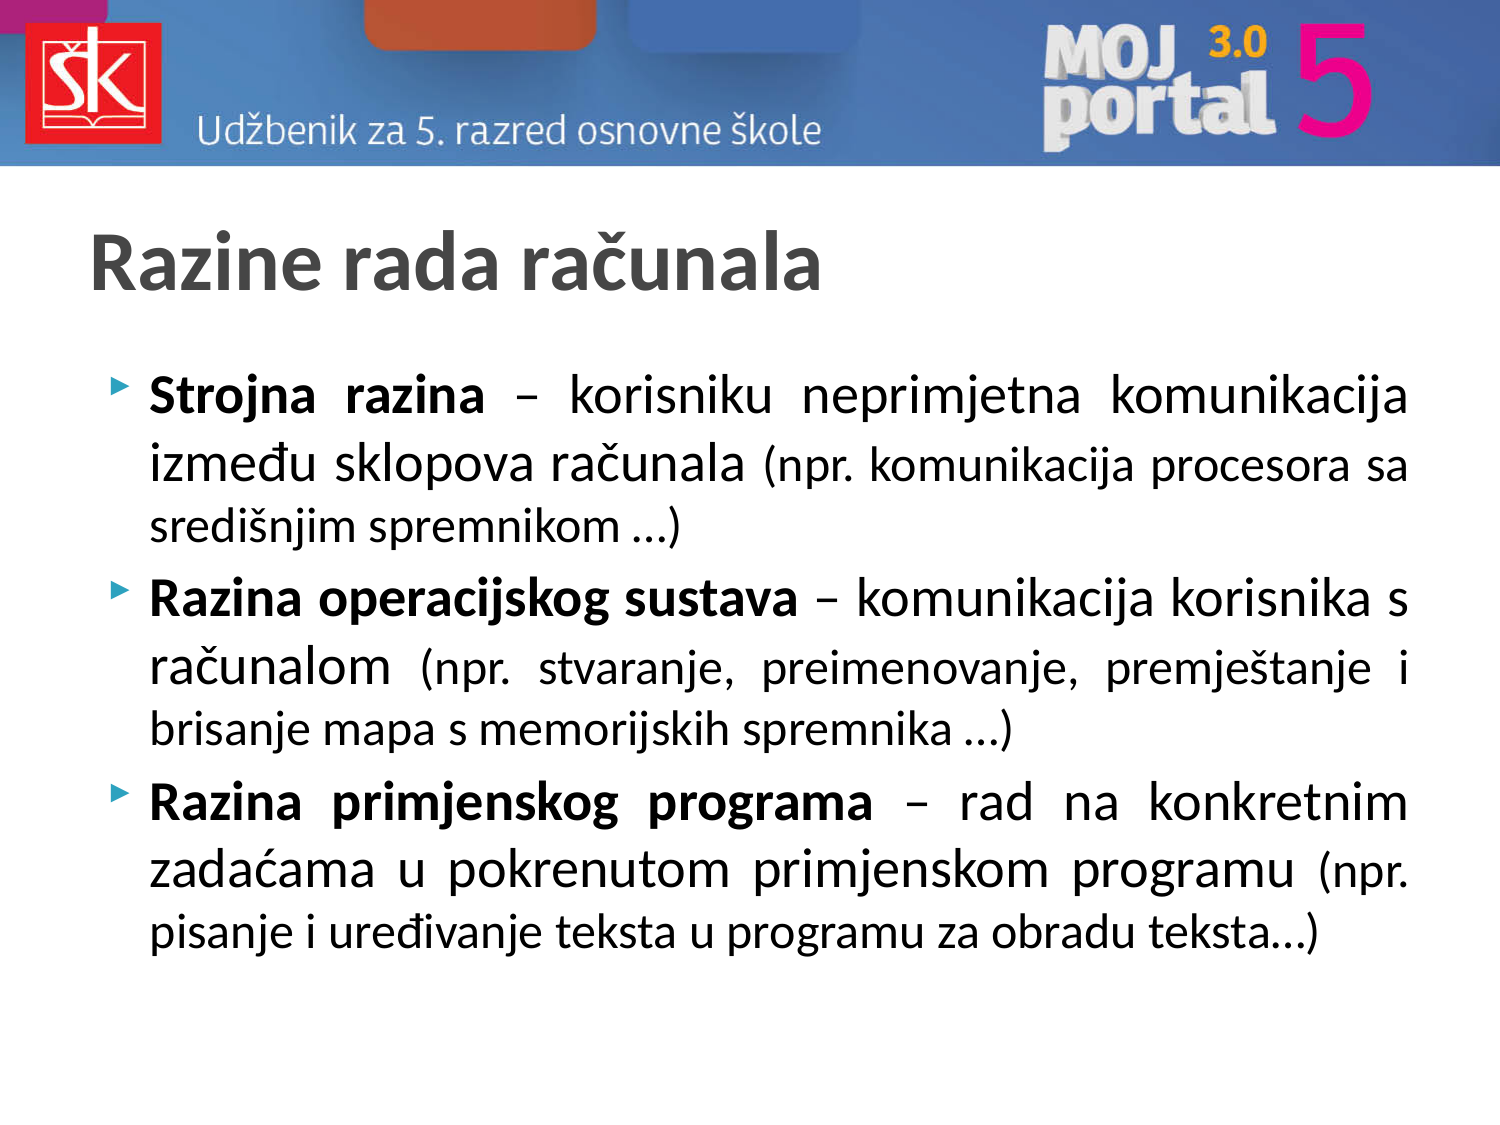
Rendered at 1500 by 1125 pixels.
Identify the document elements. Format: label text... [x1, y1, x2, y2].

list Strojna razina – korisniku neprimjetna komunikacija između sklopova računala (npr. komunikacija procesora sa središnjim spremnikom …) Razina operacijskog sustava – komunikacija korisnika s računalom (npr. stvaranje, preimenovanje, premještanje i brisanje mapa s memorijskih spremnika …) Razina primjenskog programa – rad na konkretnim zadaćama u pokrenutom primjenskom programu (npr. pisanje i uređivanje teksta u programu za obradu teksta…) [75, 350, 1425, 986]
picture [0, 0, 1500, 1125]
title Razine rada računala [75, 162, 1425, 350]
